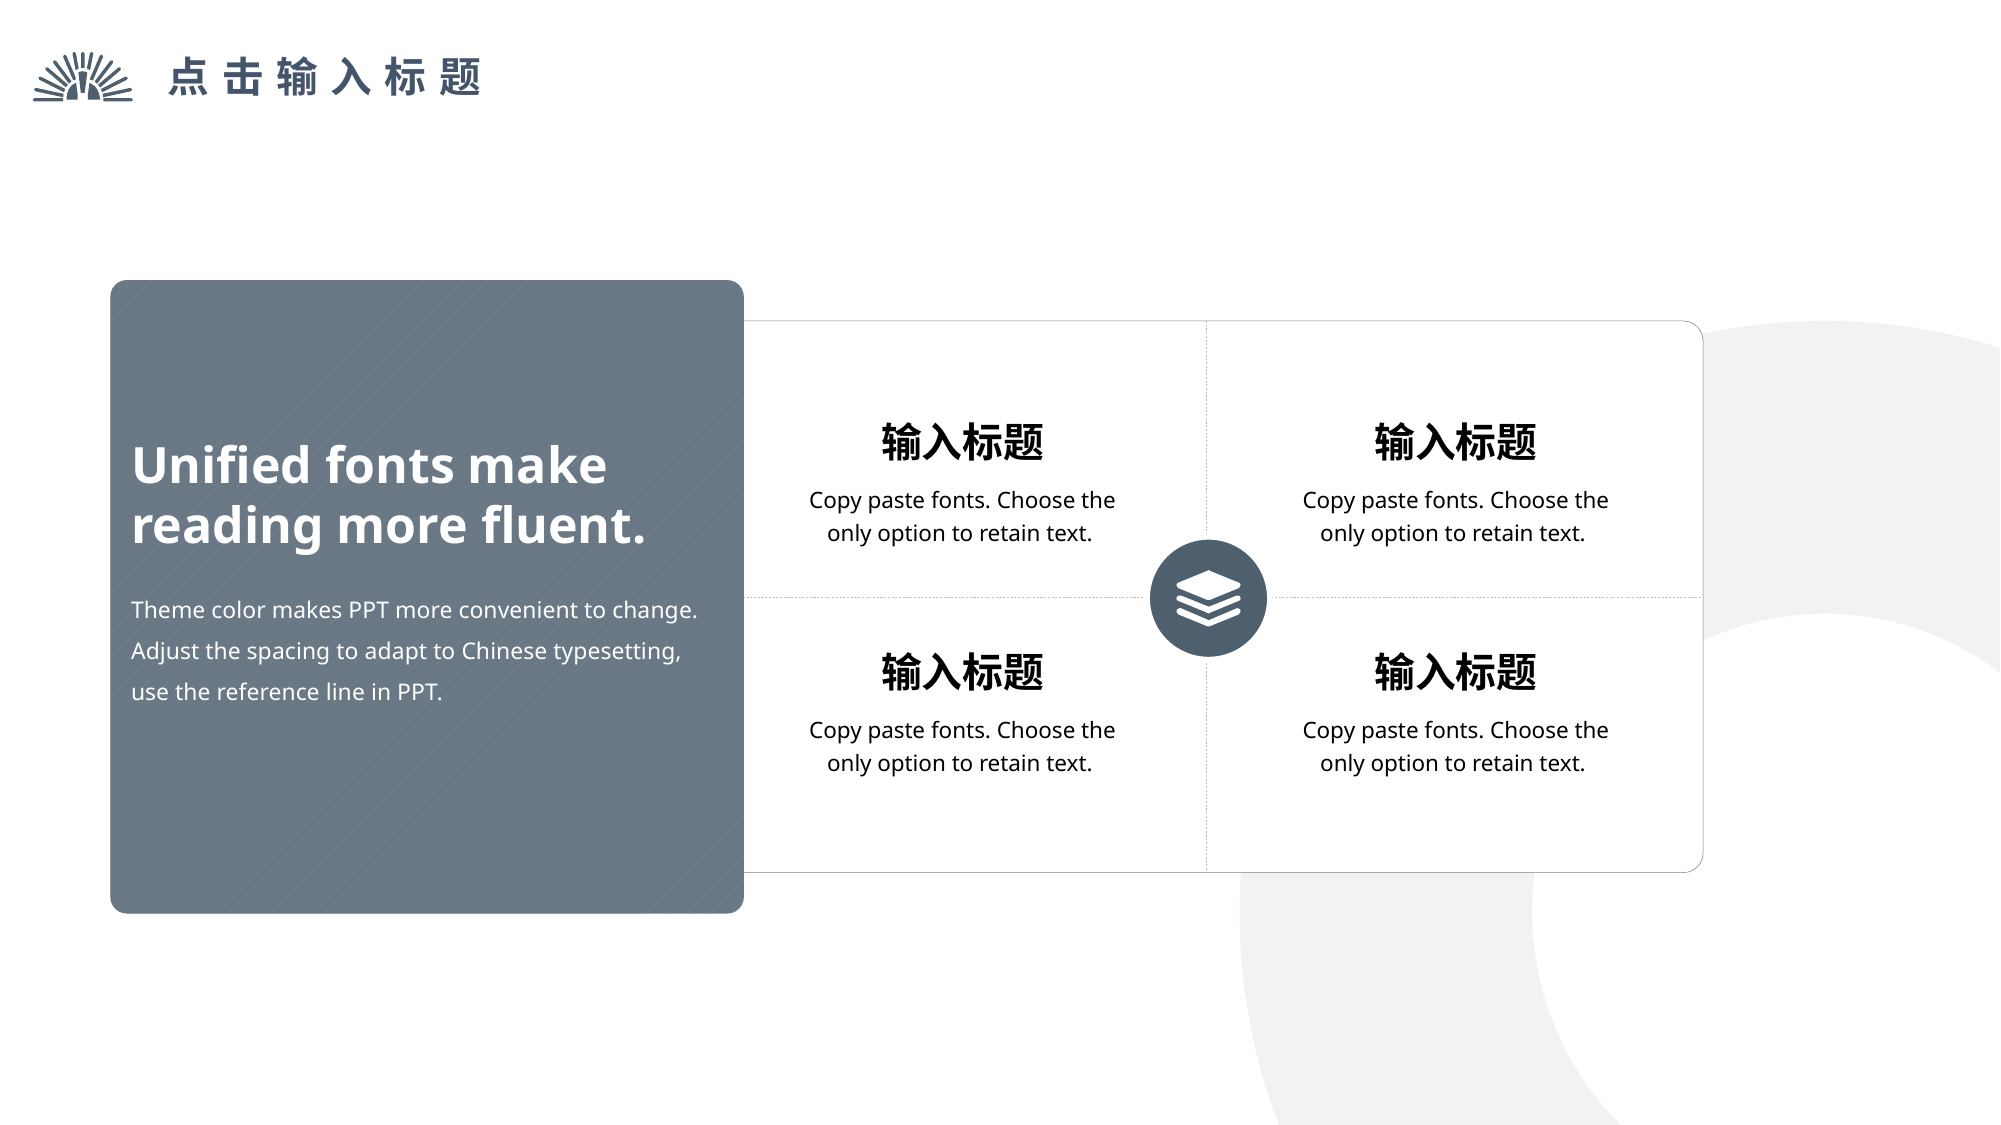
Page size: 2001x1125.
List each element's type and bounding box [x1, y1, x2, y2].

text_box [32, 43, 665, 110]
text_box [110, 280, 2000, 1125]
